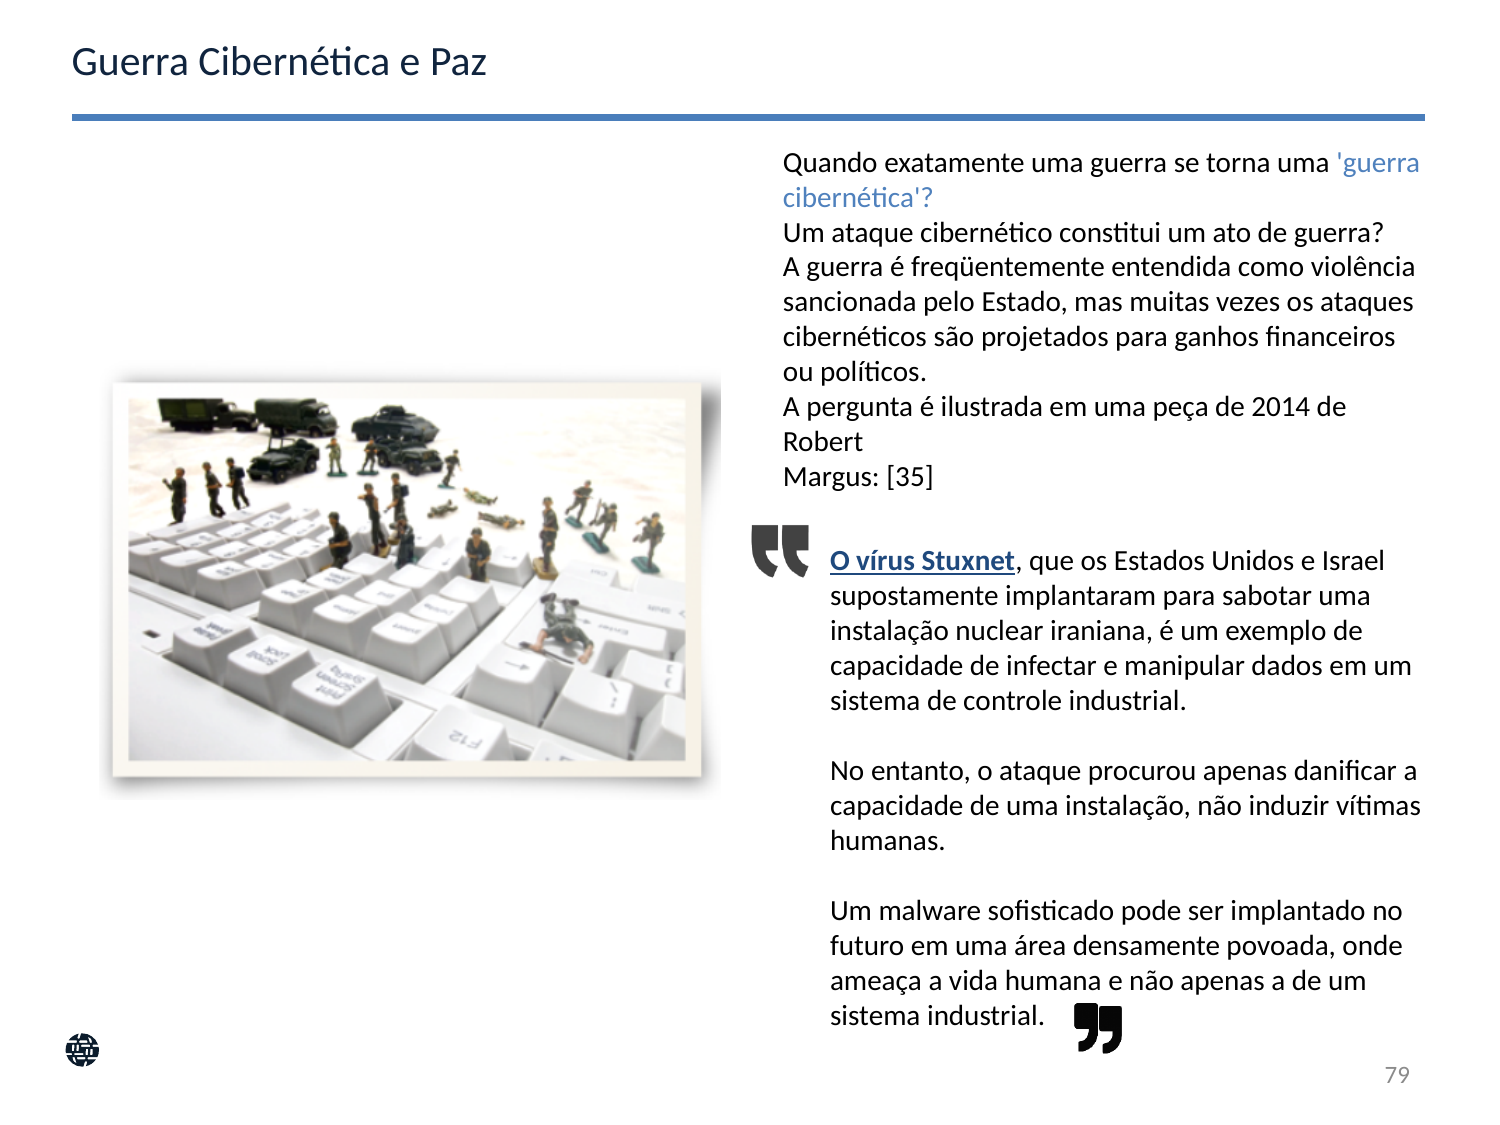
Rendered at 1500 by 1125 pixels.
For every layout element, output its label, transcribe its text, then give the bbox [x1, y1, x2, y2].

text_box Quando exatamente uma guerra se torna uma 'guerra cibernética'? Um ataque cibernético constitui um ato de guerra? A guerra é freqüentemente entendida como violência sancionada pelo Estado, mas muitas vezes os ataques cibernéticos são projetados para ganhos financeiros ou políticos. A pergunta é ilustrada em uma peça de 2014 de Robert Margus: [35] [768, 135, 1446, 500]
picture [1074, 1002, 1122, 1055]
picture [749, 507, 836, 603]
text_box O vírus Stuxnet, que os Estados Unidos e Israel supostamente implantaram para sabotar uma instalação nuclear iraniana, é um exemplo de capacidade de infectar e manipular dados em um sistema de controle industrial. No entanto, o ataque procurou apenas danificar a capacidade de uma instalação, não induzir vítimas humanas. Um malware sofisticado pode ser implantado no futuro em uma área densamente povoada, onde ameaça a vida humana e não apenas a de um sistema industrial. [815, 534, 1468, 1039]
picture [98, 360, 721, 801]
title Guerra Cibernética e Paz [56, 26, 1425, 91]
slide_number 79 [1074, 1043, 1425, 1104]
